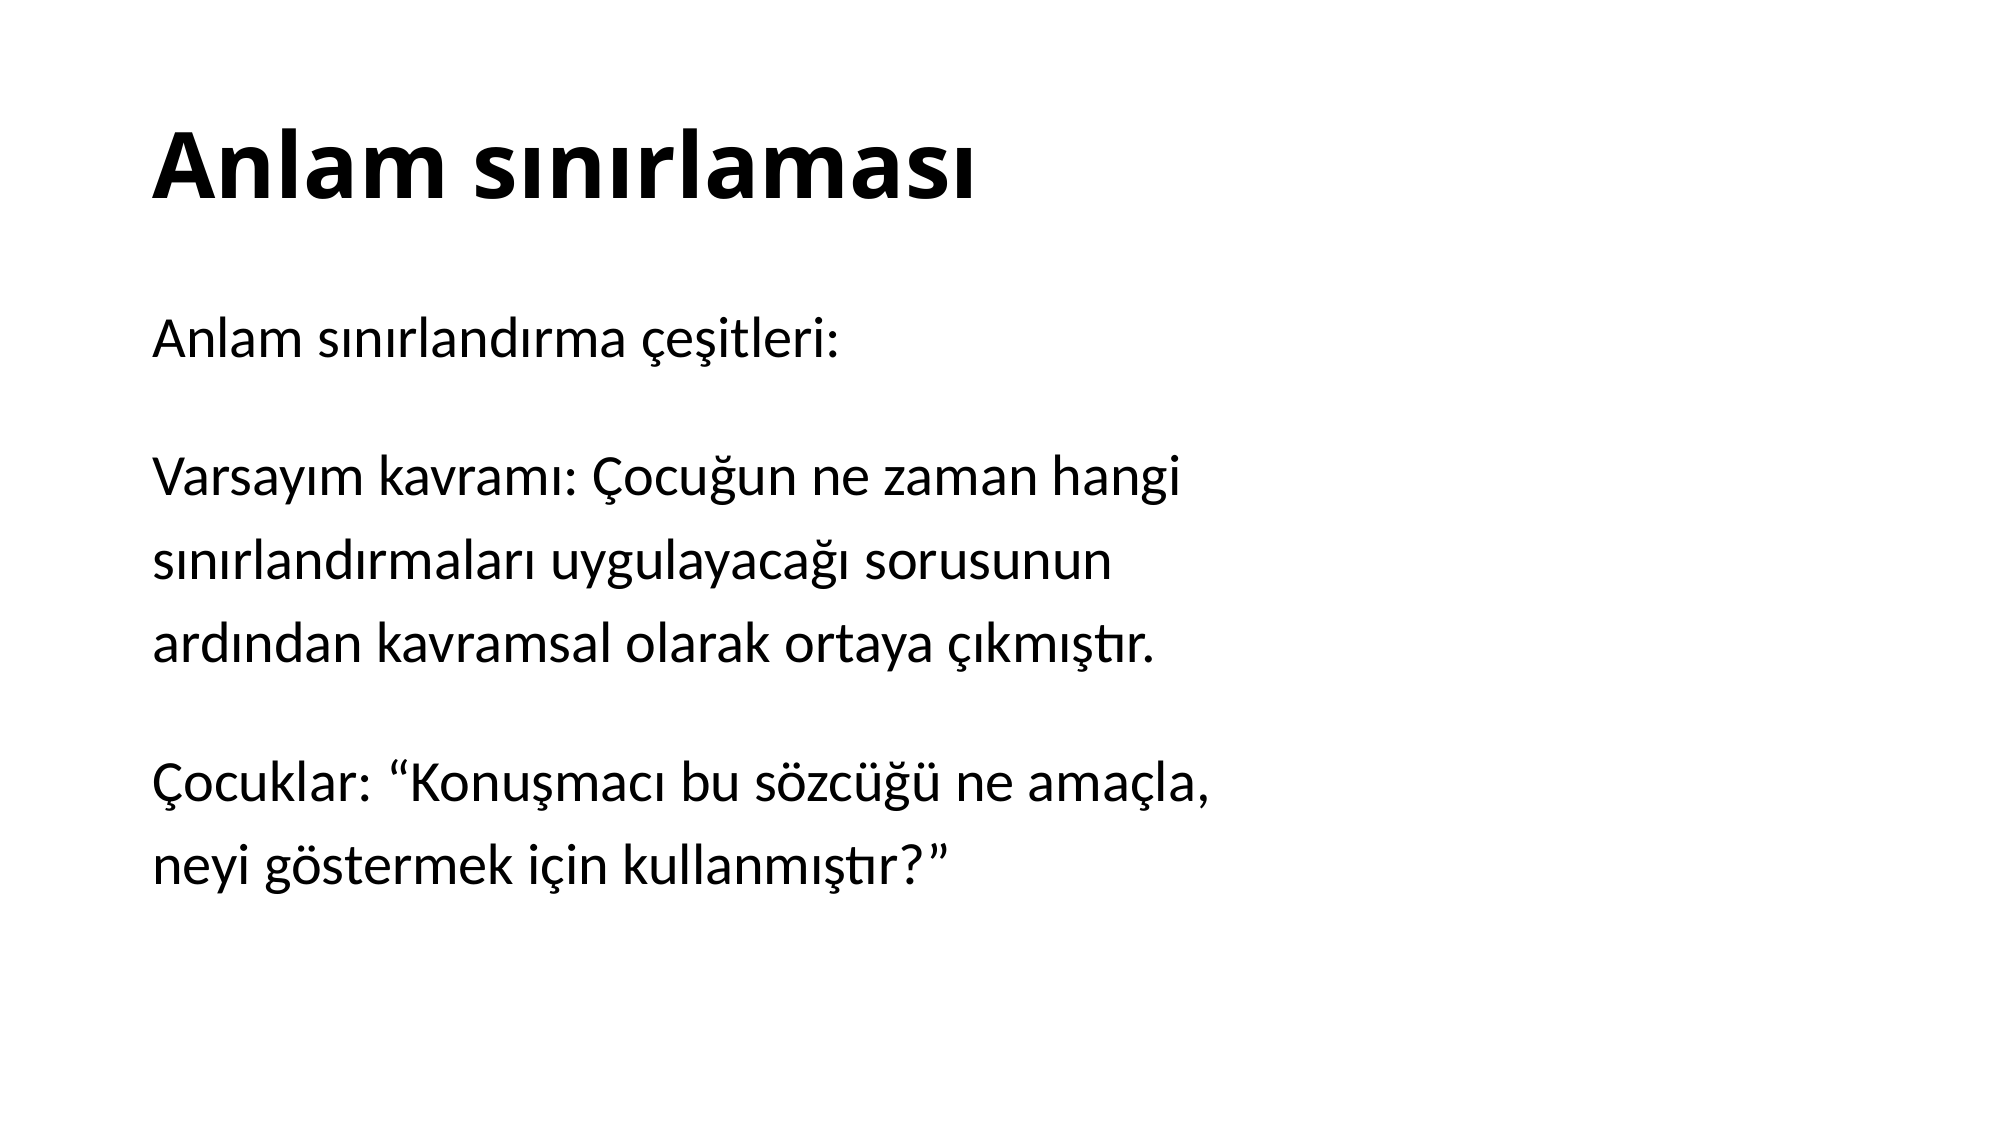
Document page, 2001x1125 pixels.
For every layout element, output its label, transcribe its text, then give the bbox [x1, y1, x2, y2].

title Anlam sınırlaması [137, 59, 1863, 278]
list Anlam sınırlandırma çeşitleri: Varsayım kavramı: Çocuğun ne zaman hangi sınırlandırmaları uygulayacağı sorusunun ardından kavramsal olarak ortaya çıkmıştır. Çocuklar: “Konuşmacı bu sözcüğü ne amaçla, neyi göstermek için kullanmıştır?” [137, 299, 1863, 1014]
